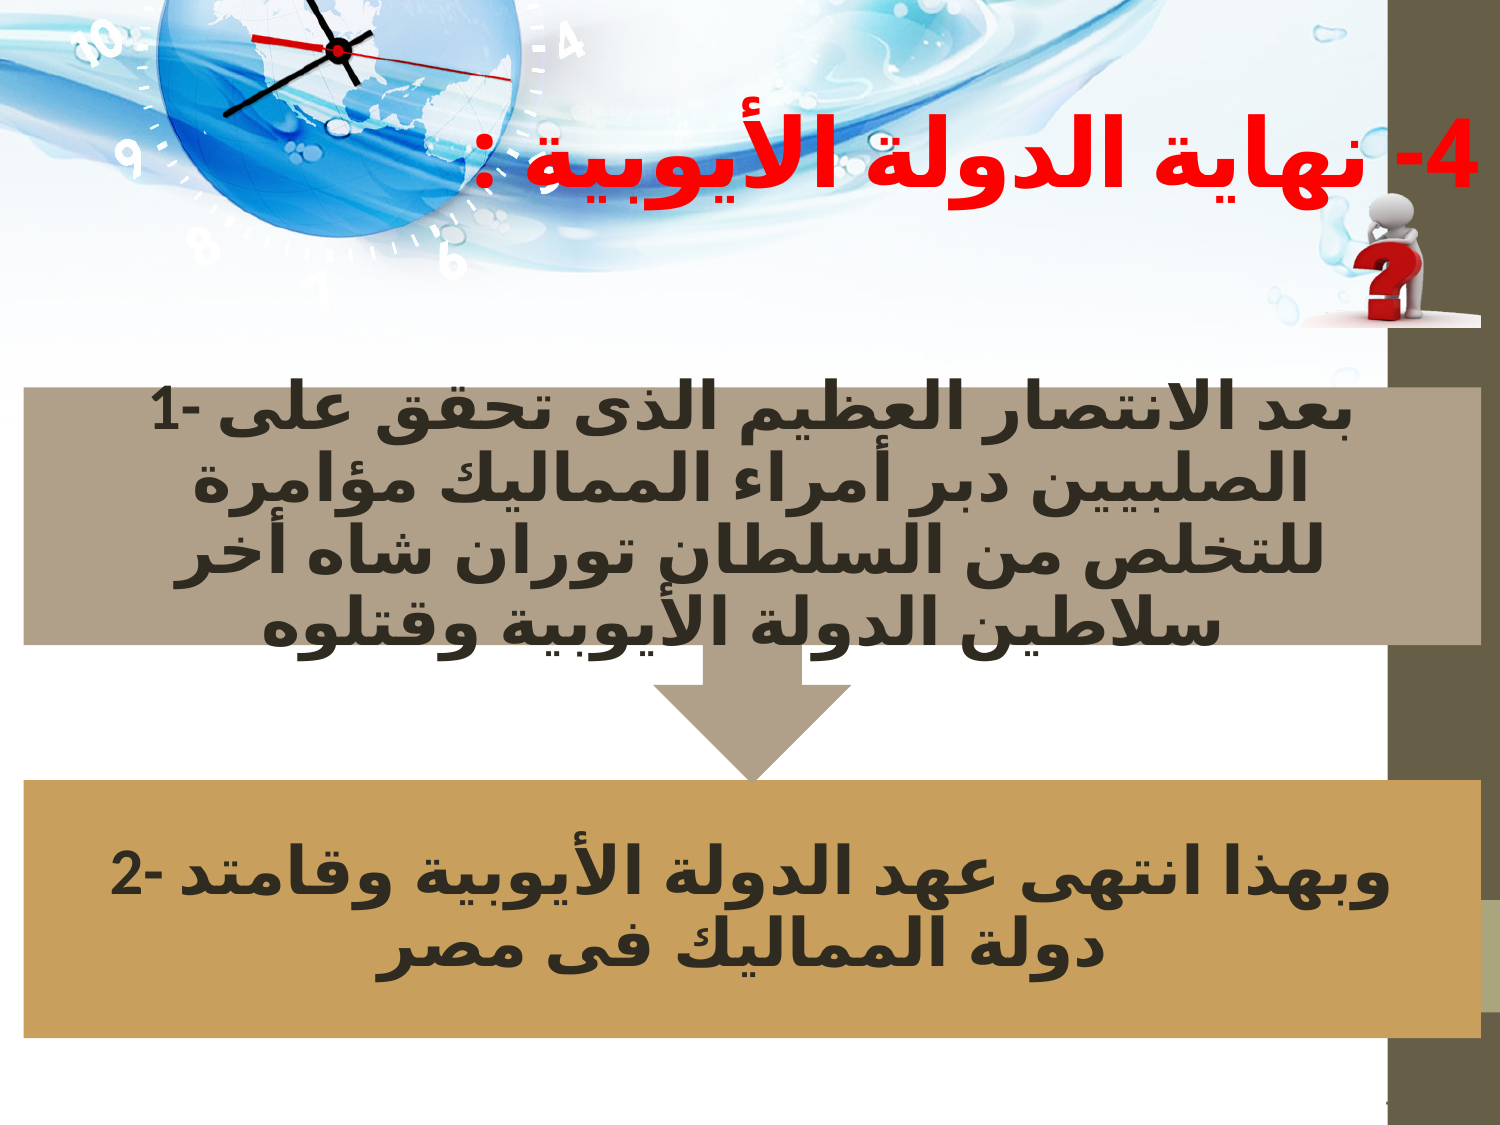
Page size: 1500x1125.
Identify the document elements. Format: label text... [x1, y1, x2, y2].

title 4- نهاية الدولة الأيوبية : [343, 86, 1496, 212]
picture [0, 0, 1482, 1125]
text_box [22, 386, 1482, 1039]
